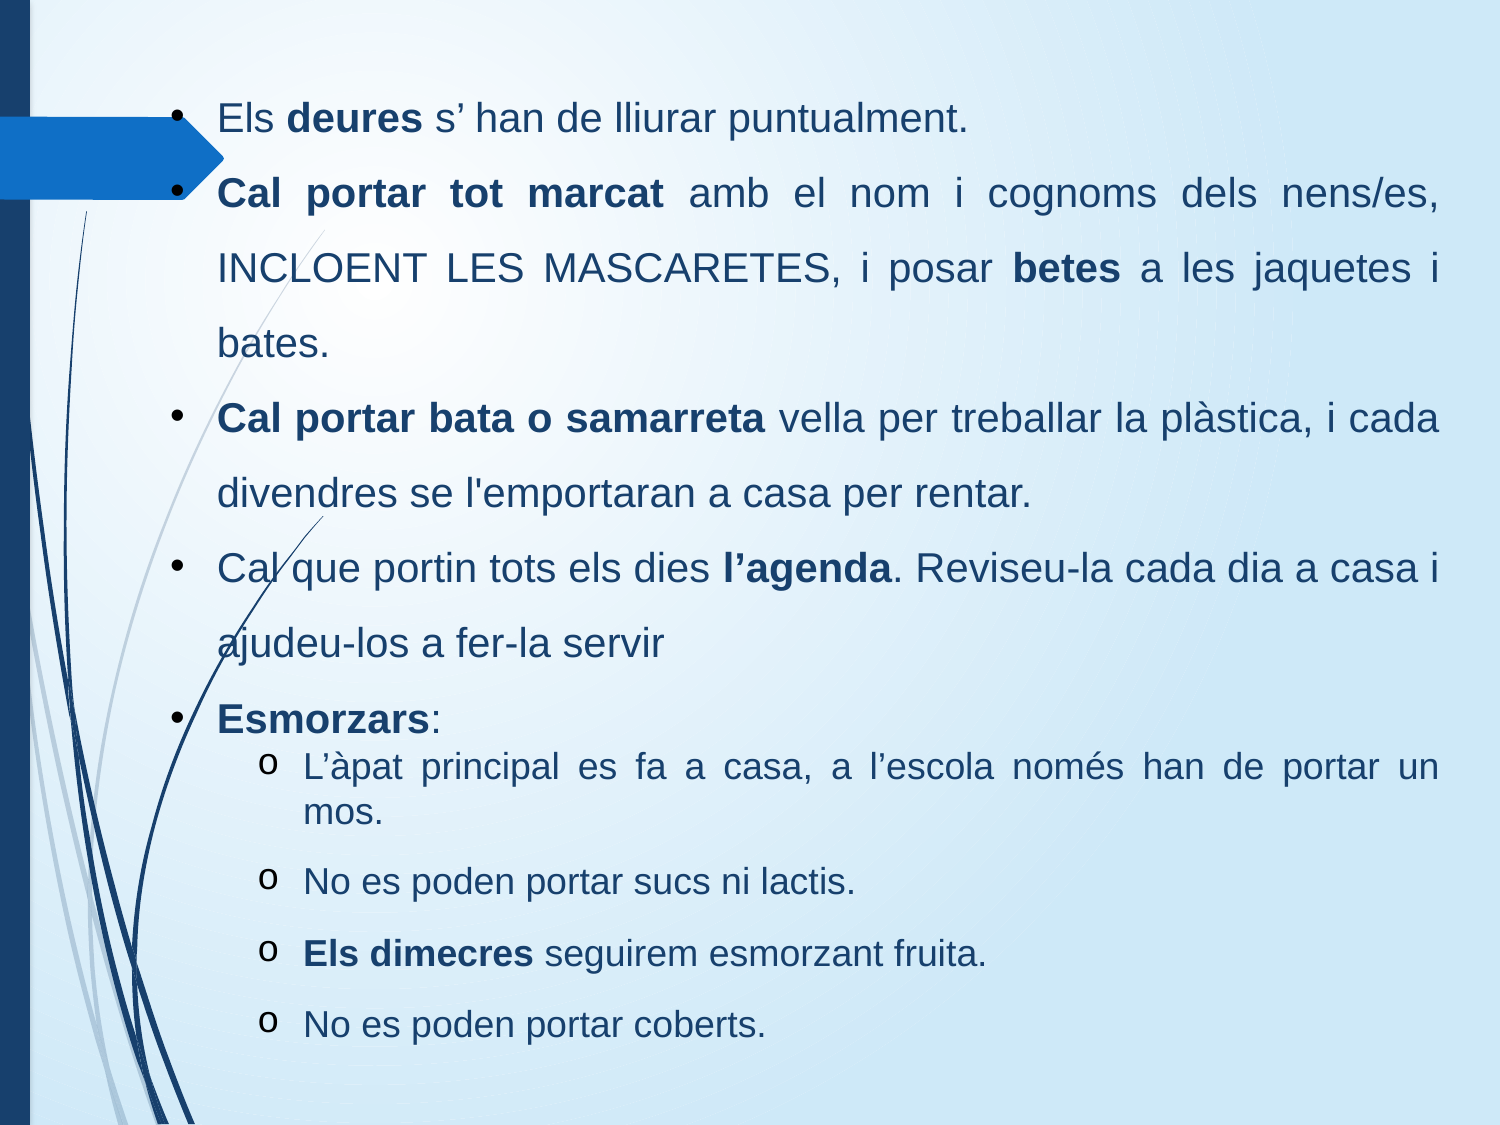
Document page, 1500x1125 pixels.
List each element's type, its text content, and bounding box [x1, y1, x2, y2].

text_box Els deures s’ han de lliurar puntualment. Cal portar tot marcat amb el nom i cognoms dels nens/es, INCLOENT LES MASCARETES, i posar betes a les jaquetes i bates. Cal portar bata o samarreta vella per treballar la plàstica, i cada divendres se l'emportaran a casa per rentar. Cal que portin tots els dies l’agenda. Reviseu-la cada dia a casa i ajudeu-los a fer-la servir Esmorzars: L’àpat principal es fa a casa, a l’escola només han de portar un mos. No es poden portar sucs ni lactis. Els dimecres seguirem esmorzant fruita. No es poden portar coberts. [155, 58, 1455, 1098]
